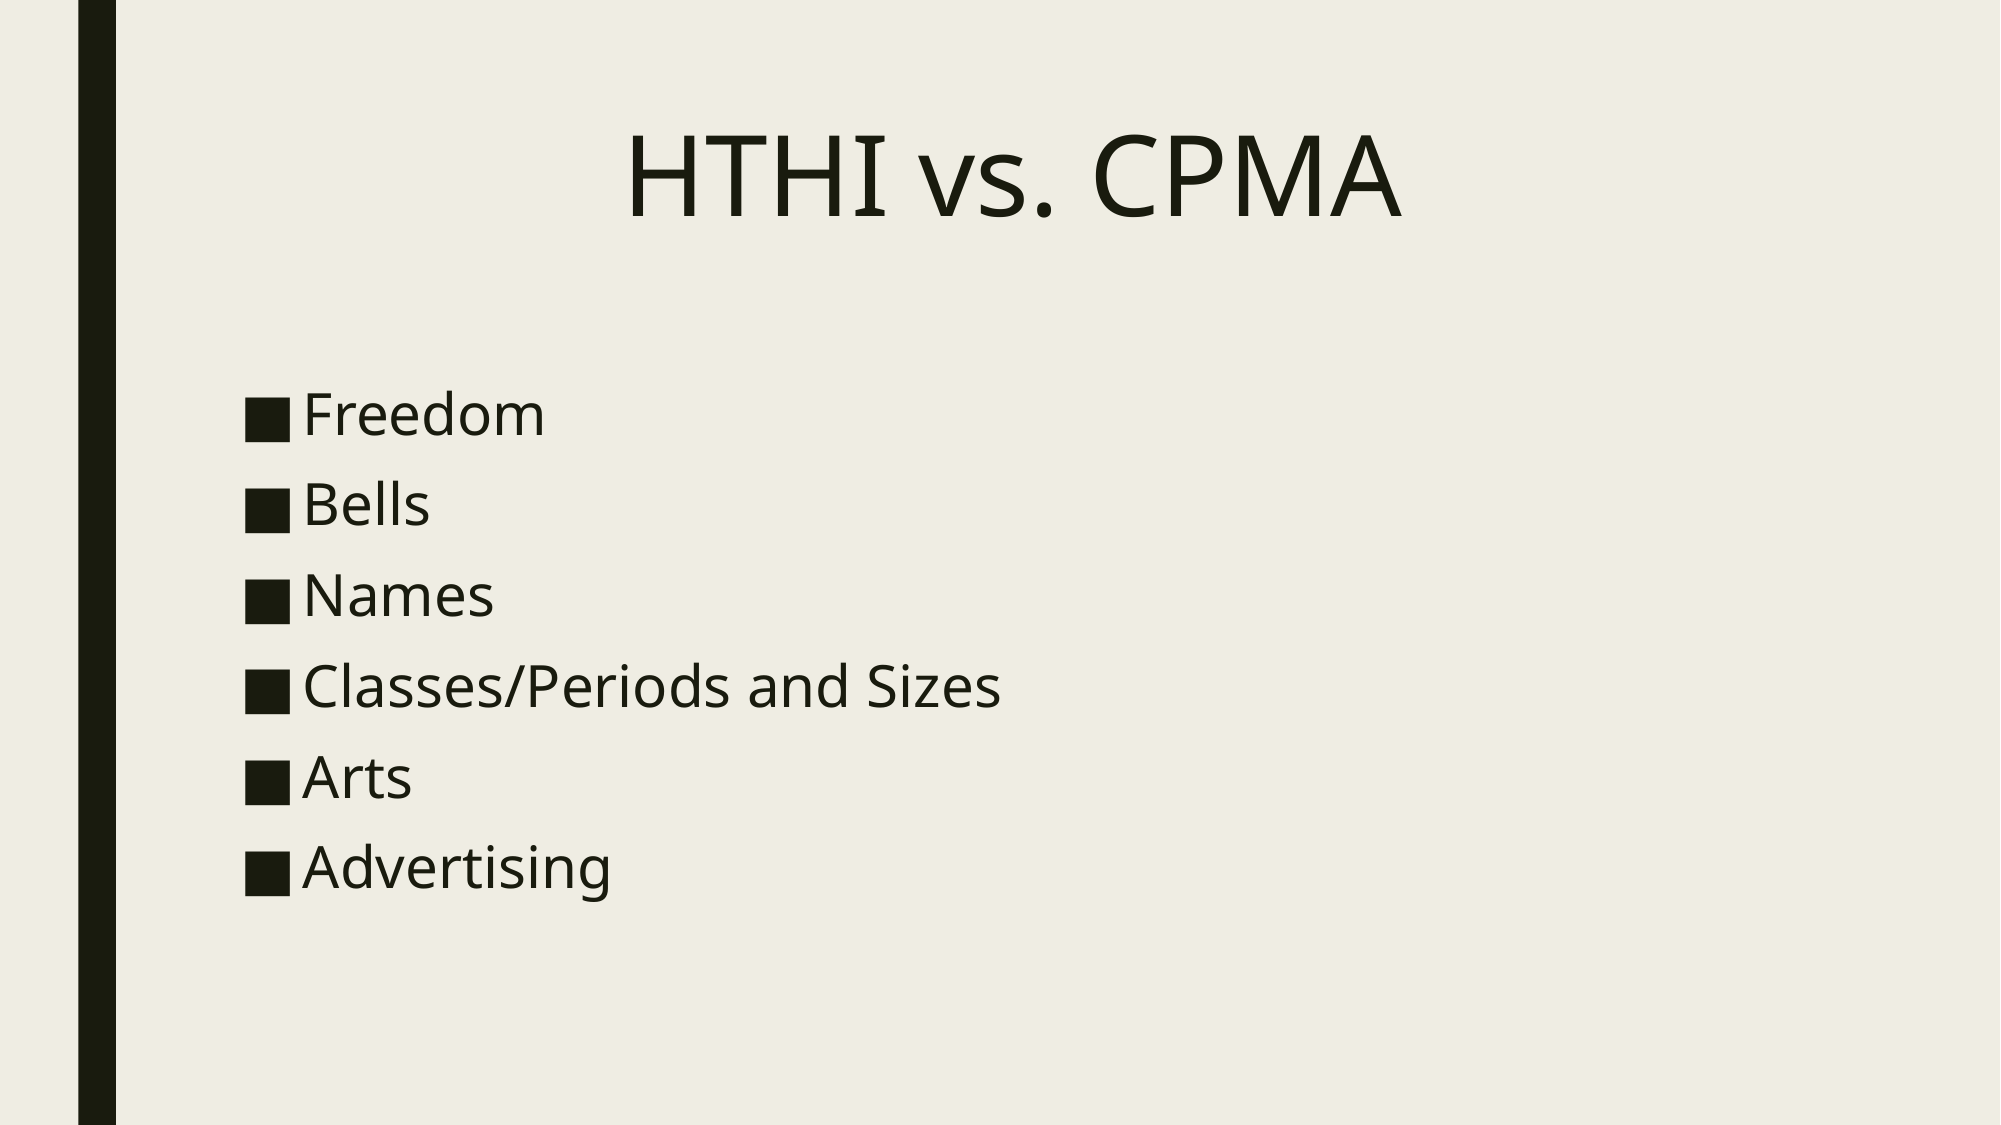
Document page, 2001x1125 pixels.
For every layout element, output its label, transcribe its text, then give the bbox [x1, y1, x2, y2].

title HTHI vs. CPMA [225, 112, 1800, 357]
list Freedom Bells Names Classes/Periods and Sizes Arts Advertising [225, 375, 1800, 963]
